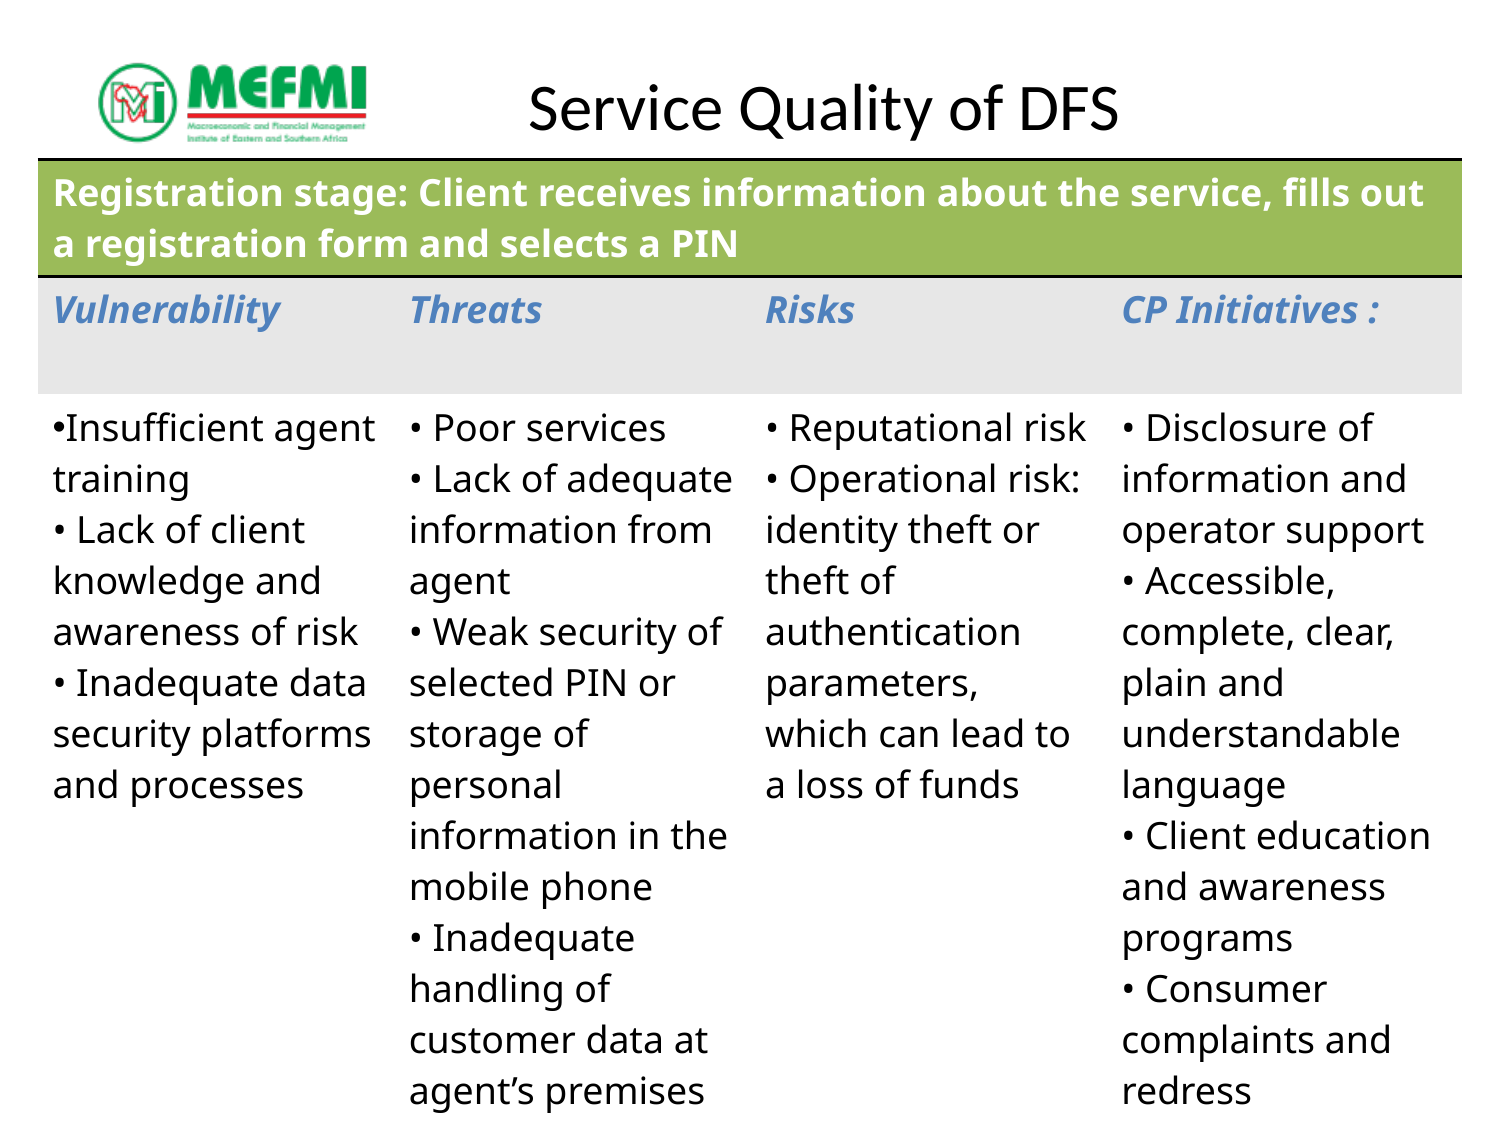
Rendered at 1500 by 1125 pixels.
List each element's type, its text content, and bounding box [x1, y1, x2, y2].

table_cell Risks [750, 278, 1106, 394]
title Service Quality of DFS [74, 44, 1426, 158]
table_cell CP Initiatives : [1106, 278, 1462, 394]
table_cell Insufficient agent training • Lack of client knowledge and awareness of risk • Inadequate data security platforms and processes [38, 394, 394, 1125]
table_header Registration stage: Client receives information about the service, fills out a registration form and selects a PIN [38, 161, 1462, 275]
table_cell Vulnerability [38, 278, 394, 394]
table_cell • Disclosure of information and operator support • Accessible, complete, clear, plain and understandable language • Client education and awareness programs • Consumer complaints and redress mechanism [1106, 394, 1462, 1125]
table_cell • Poor services • Lack of adequate information from agent • Weak security of selected PIN or storage of personal information in the mobile phone • Inadequate handling of customer data at agent’s premises (including both privacy and data security concerns) [394, 394, 750, 1125]
table_cell • Reputational risk • Operational risk: identity theft or theft of authentication parameters, which can lead to a loss of funds [750, 394, 1106, 1125]
table_cell Threats [394, 278, 750, 394]
